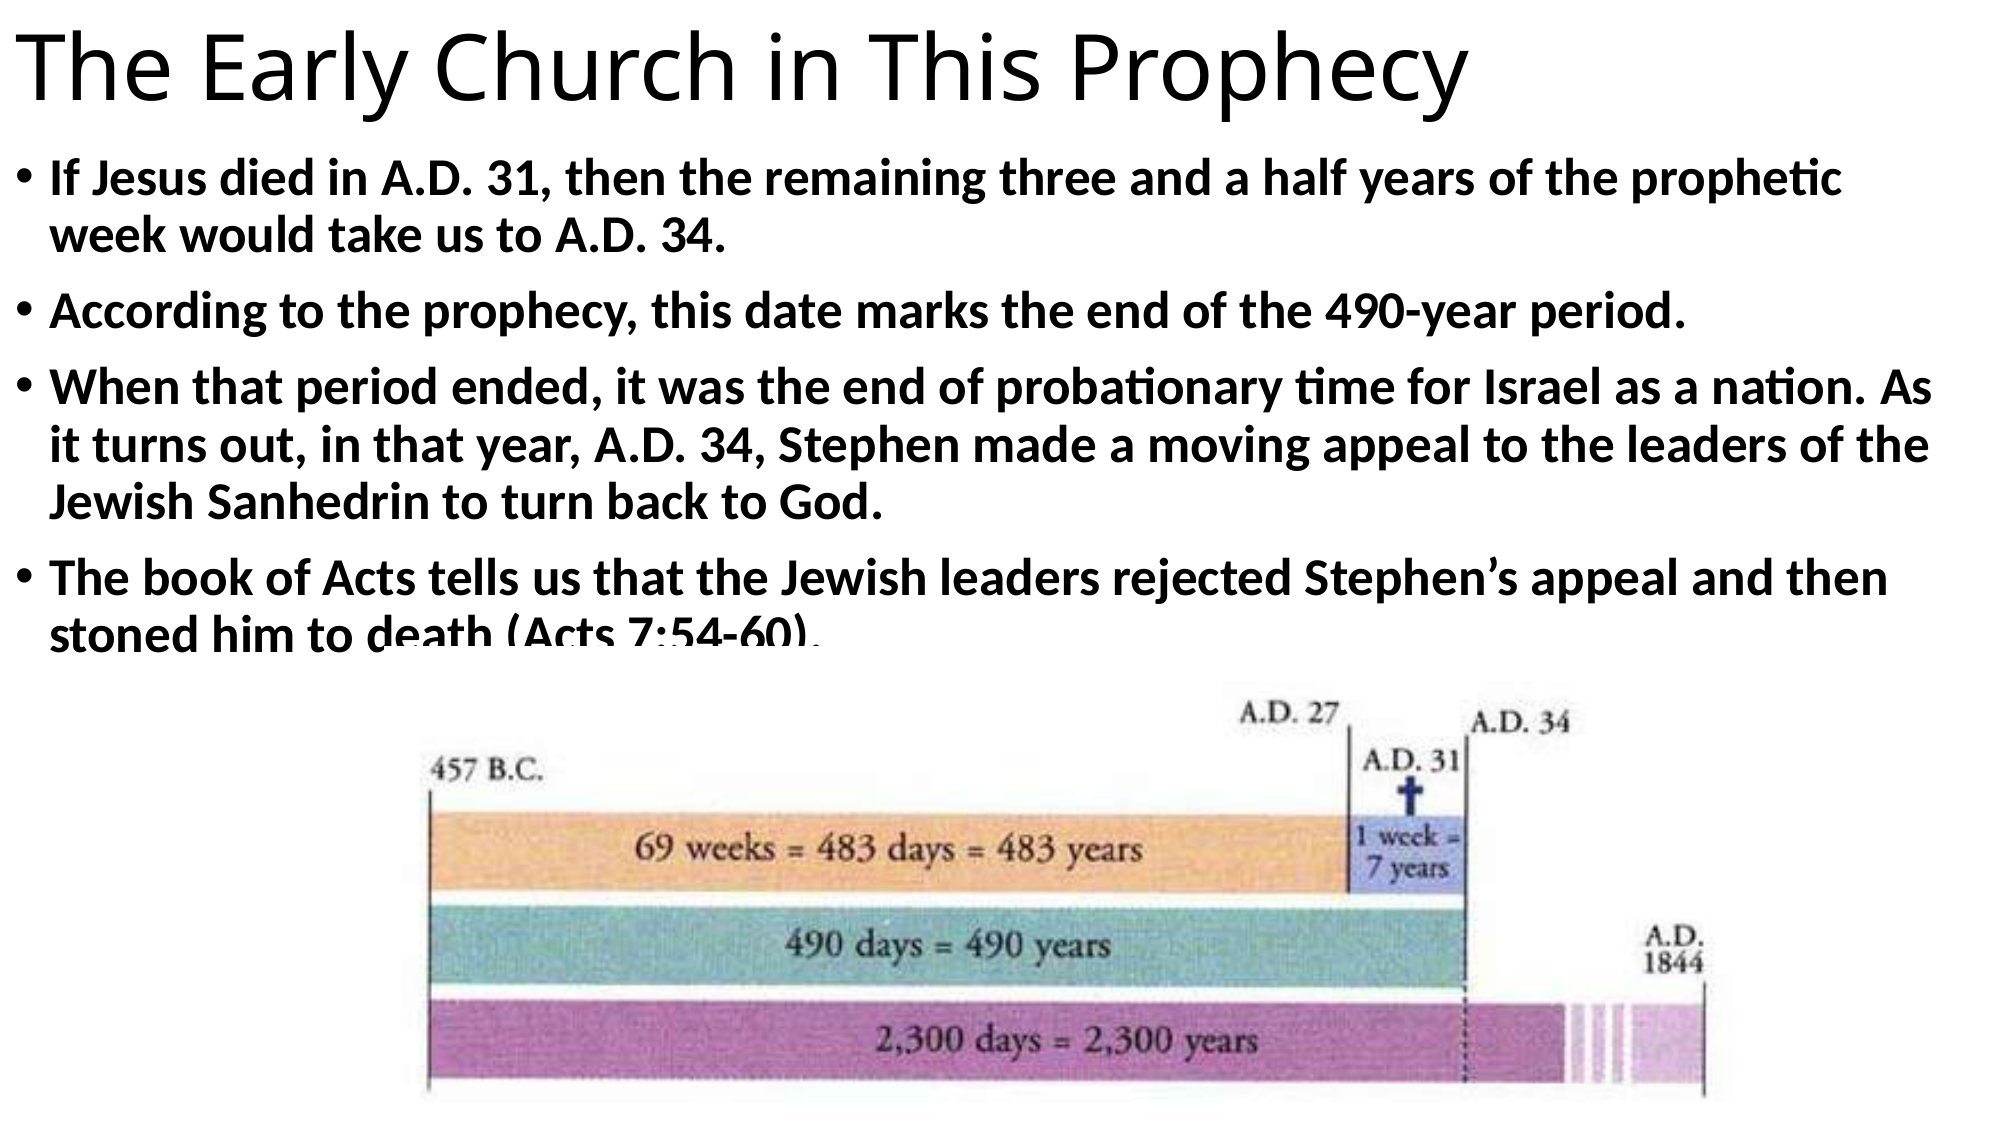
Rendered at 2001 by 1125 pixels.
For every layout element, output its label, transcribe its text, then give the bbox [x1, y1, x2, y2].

list If Jesus died in A.D. 31, then the remaining three and a half years of the prophetic week would take us to A.D. 34. According to the prophecy, this date marks the end of the 490-year period. When that period ended, it was the end of probationary time for Israel as a nation. As it turns out, in that year, A.D. 34, Stephen made a moving appeal to the leaders of the Jewish Sanhedrin to turn back to God. The book of Acts tells us that the Jewish leaders rejected Stephen’s appeal and then stoned him to death (Acts 7:54-60). [0, 142, 1980, 676]
picture [384, 646, 1752, 1125]
title The Early Church in This Prophecy [0, 0, 1725, 142]
